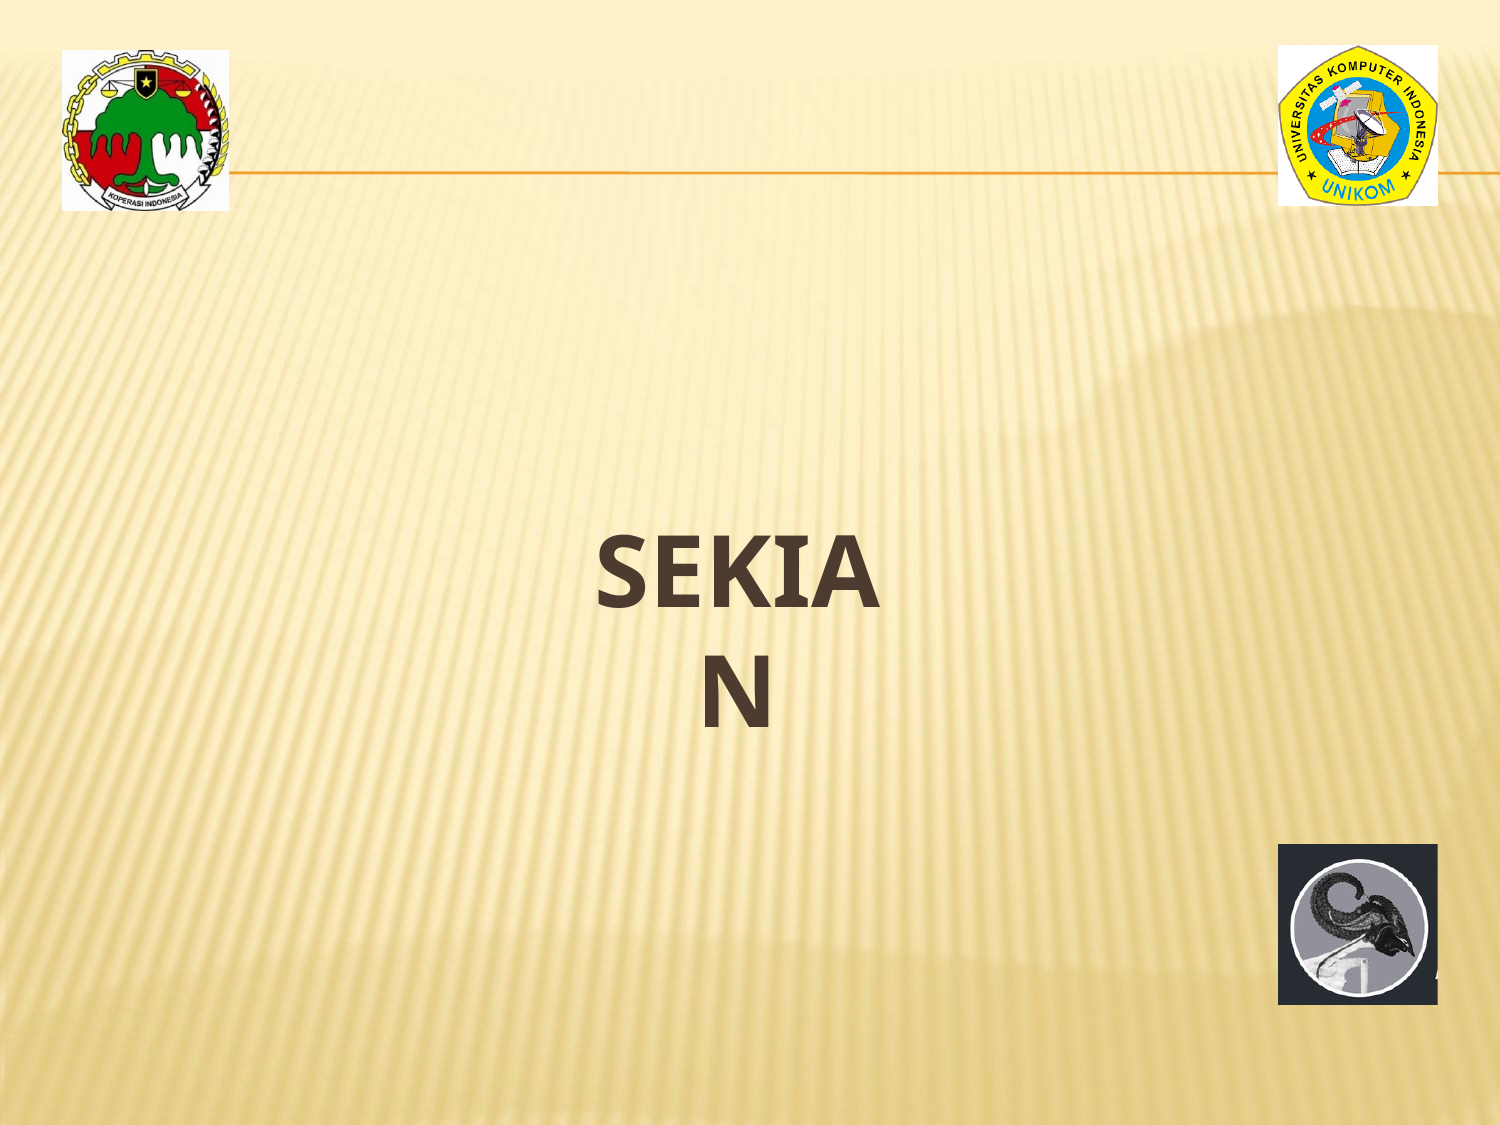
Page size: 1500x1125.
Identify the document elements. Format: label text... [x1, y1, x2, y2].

picture [0, 0, 1500, 1125]
list SEKIAN [549, 500, 925, 621]
